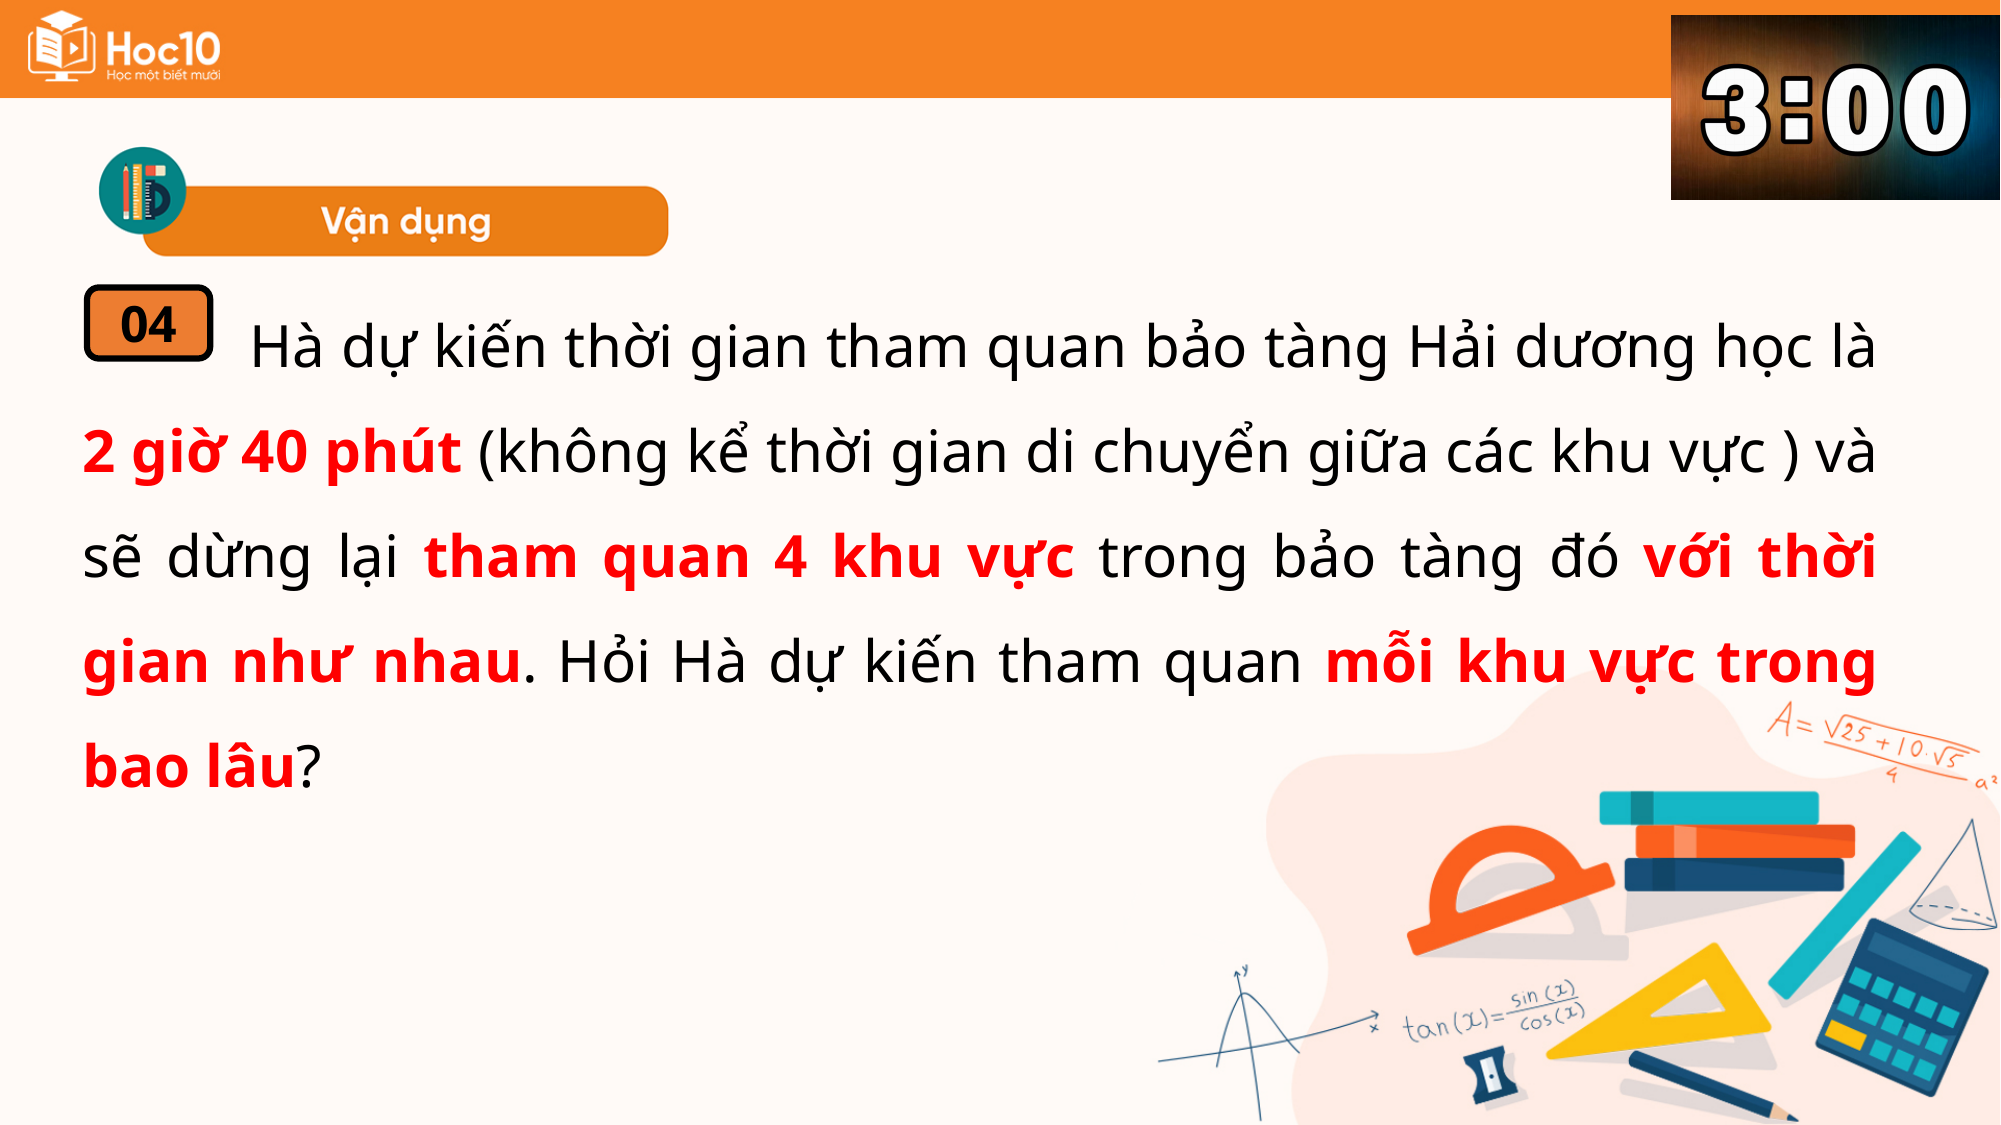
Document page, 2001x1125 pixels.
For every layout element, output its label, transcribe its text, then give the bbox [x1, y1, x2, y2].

picture [0, 0, 2001, 1125]
text_box 04 [85, 286, 212, 360]
text_box Hà dự kiến thời gian tham quan bảo tàng Hải dương học là 2 giờ 40 phút (không kể thời gian di chuyển giữa các khu vực ) và sẽ dừng lại tham quan 4 khu vực trong bảo tàng đó với thời gian như nhau. Hỏi Hà dự kiến tham quan mỗi khu vực trong bao lâu? [67, 266, 1894, 806]
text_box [1670, 14, 2000, 200]
